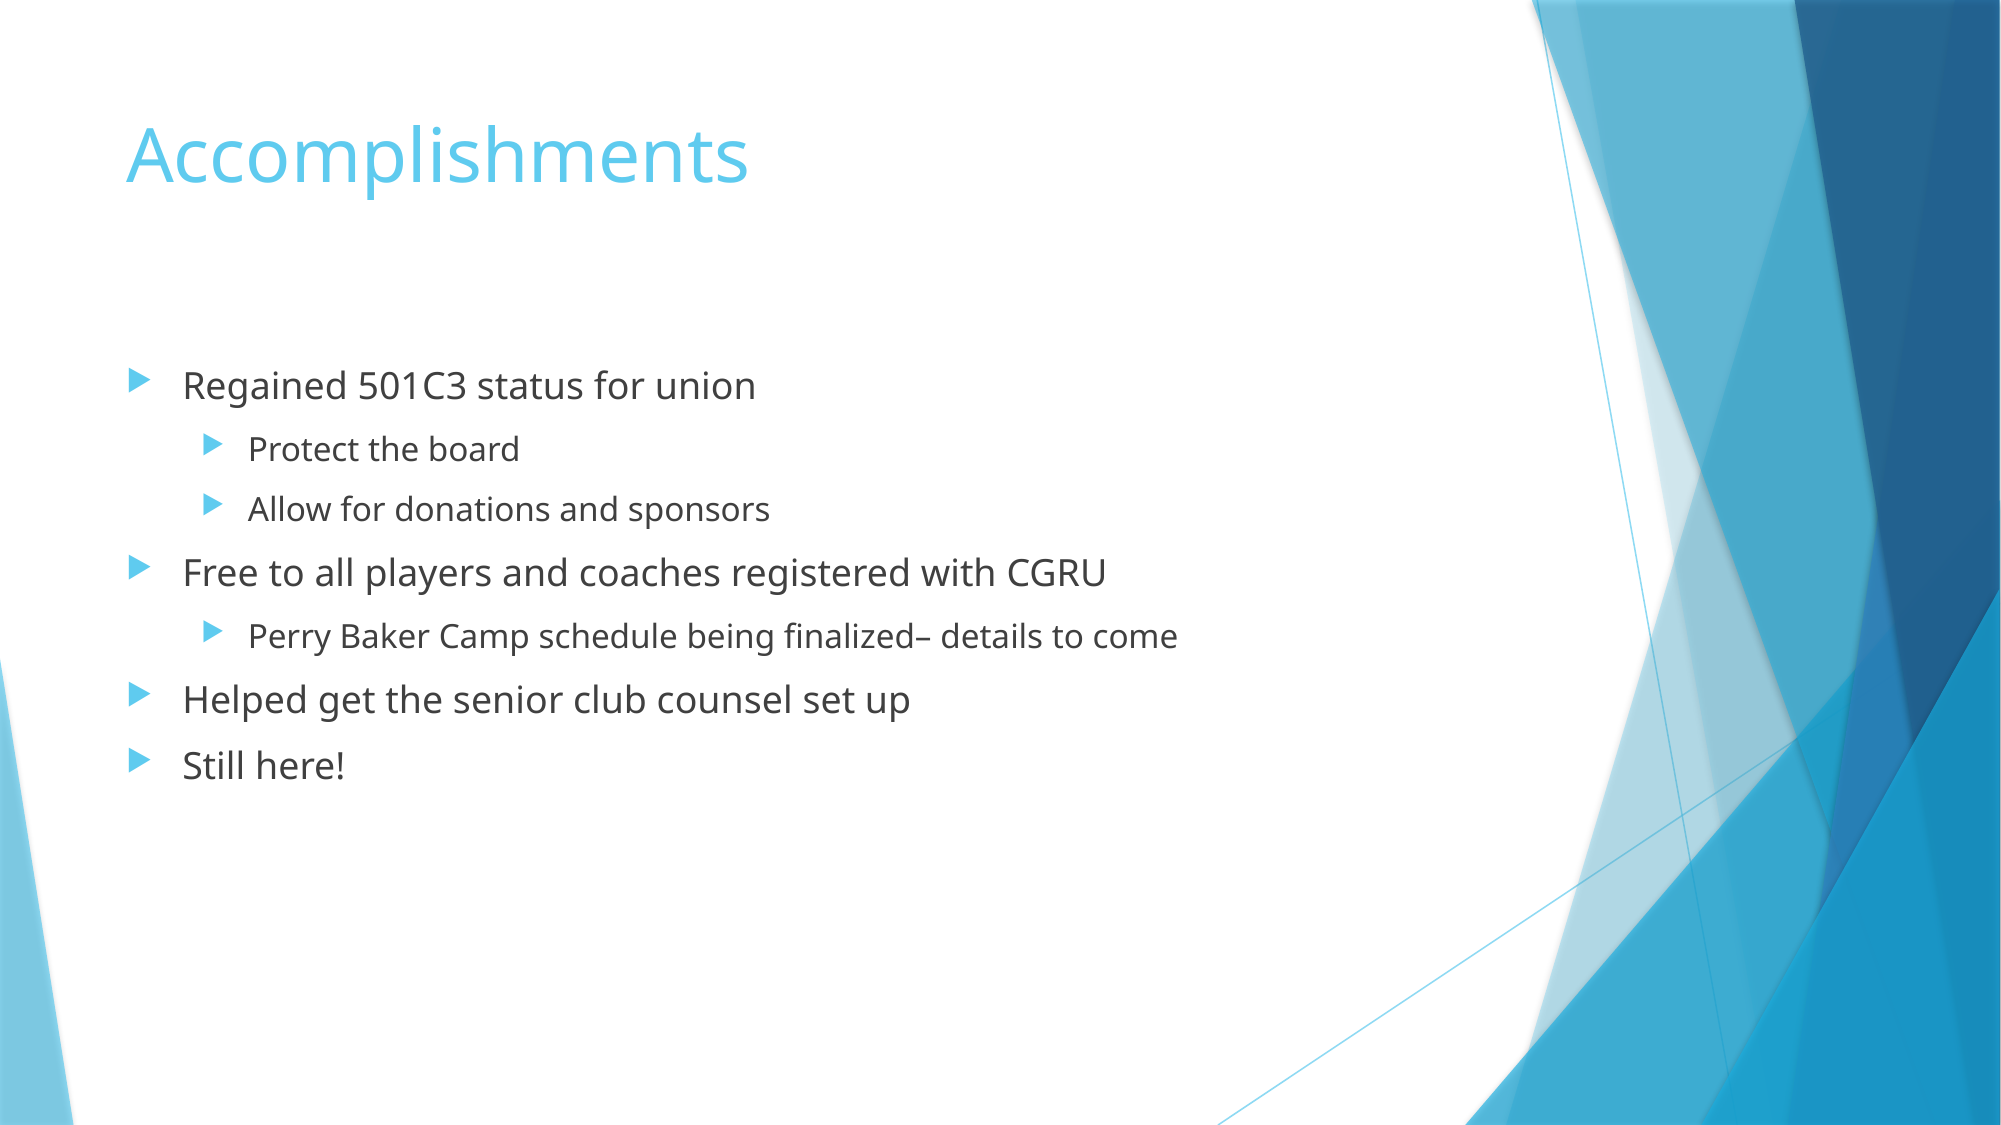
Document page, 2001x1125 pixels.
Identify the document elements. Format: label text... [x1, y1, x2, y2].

title Accomplishments [111, 99, 1522, 317]
list Regained 501C3 status for union Protect the board Allow for donations and sponsors Free to all players and coaches registered with CGRU Perry Baker Camp schedule being finalized– details to come Helped get the senior club counsel set up Still here! [111, 354, 1522, 992]
